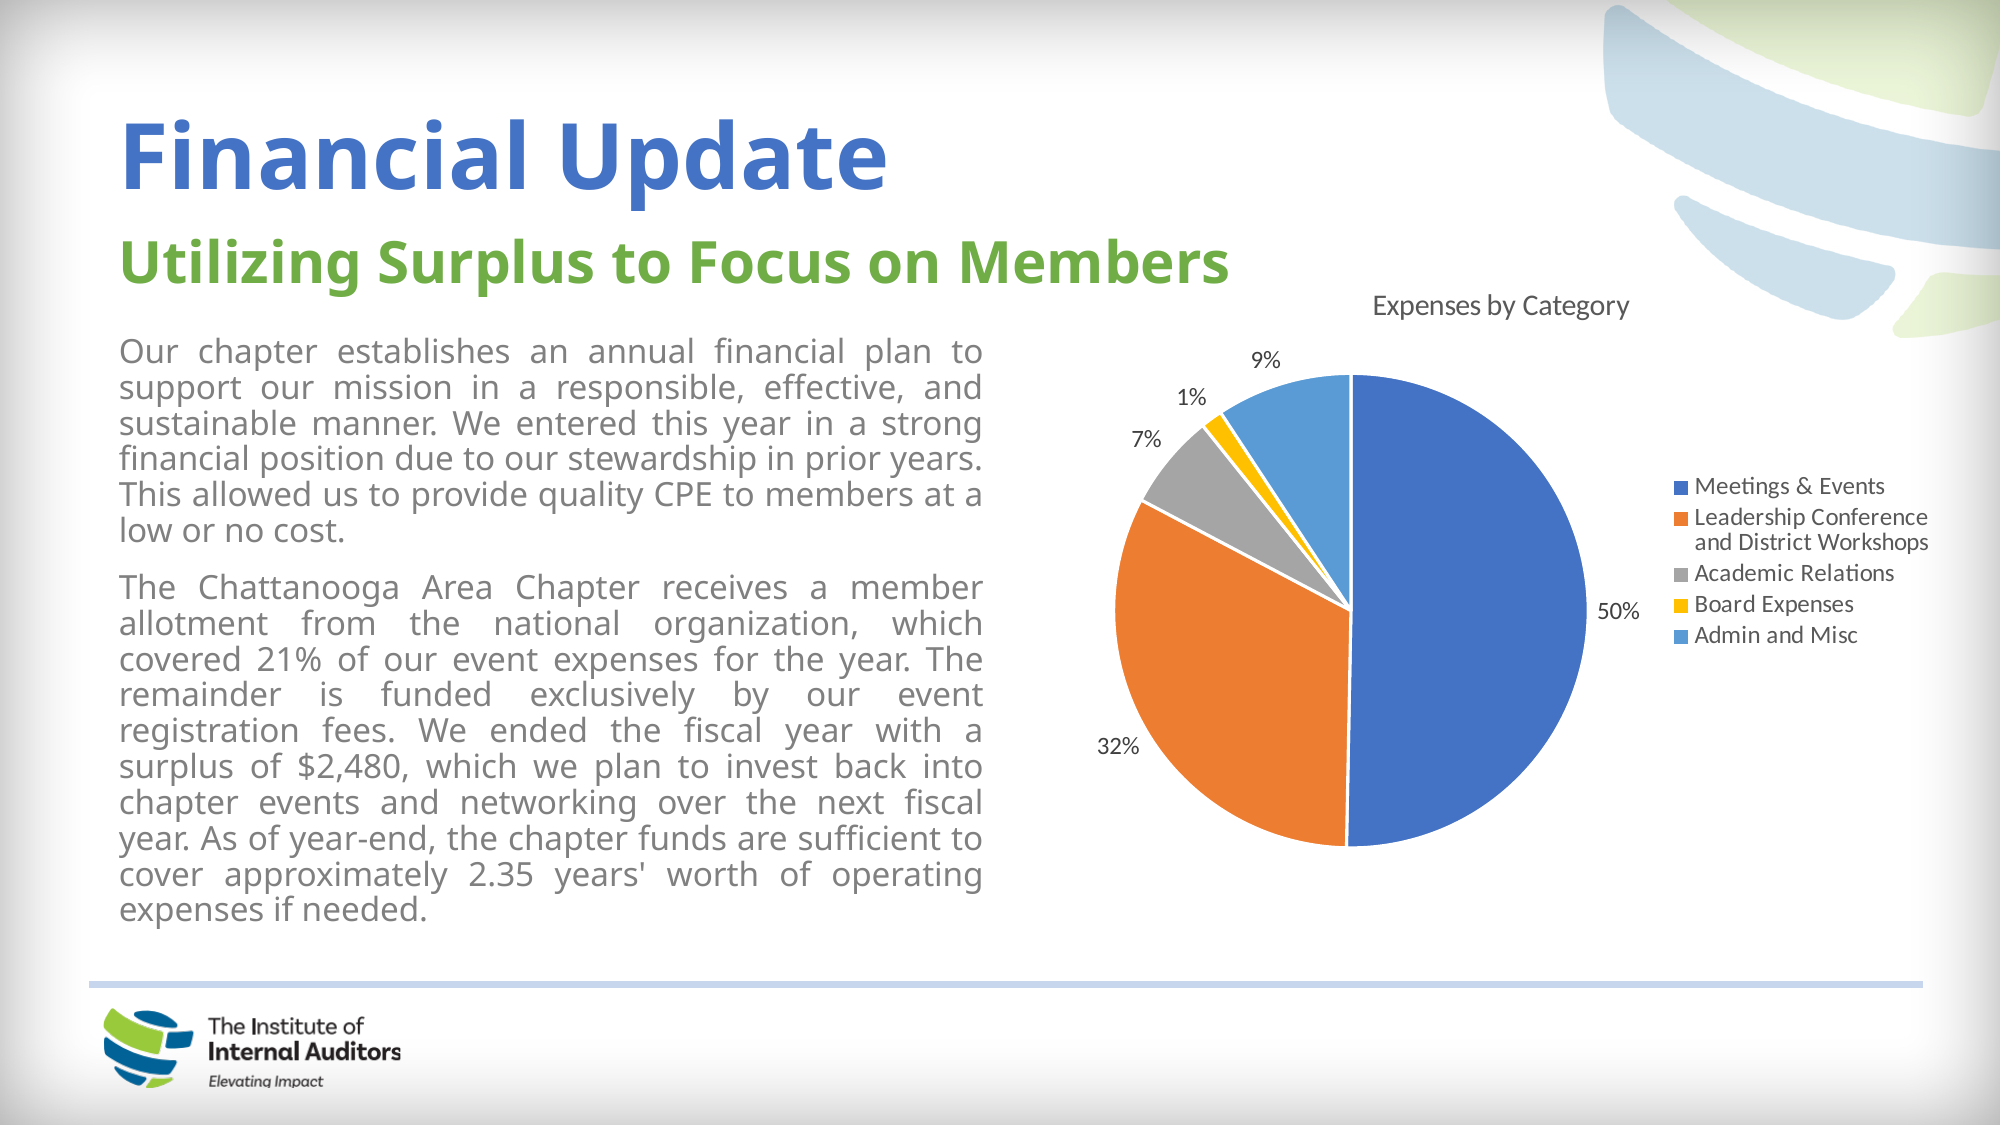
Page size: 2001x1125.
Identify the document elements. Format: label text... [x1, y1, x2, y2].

list Our chapter establishes an annual financial plan to support our mission in a responsible, effective, and sustainable manner. We entered this year in a strong financial position due to our stewardship in prior years. This allowed us to provide quality CPE to members at a low or no cost. The Chattanooga Area Chapter receives a member allotment from the national organization, which covered 21% of our event expenses for the year. The remainder is funded exclusively by our event registration fees. We ended the fiscal year with a surplus of $2,480, which we plan to invest back into chapter events and networking over the next fiscal year. As of year-end, the chapter funds are sufficient to cover approximately 2.35 years' worth of operating expenses if needed. [103, 327, 1000, 979]
list Financial Update [103, 73, 1400, 246]
text_box Utilizing Surplus to Focus on Members [103, 225, 1295, 326]
chart [1053, 265, 1950, 860]
picture [0, 0, 2000, 1125]
